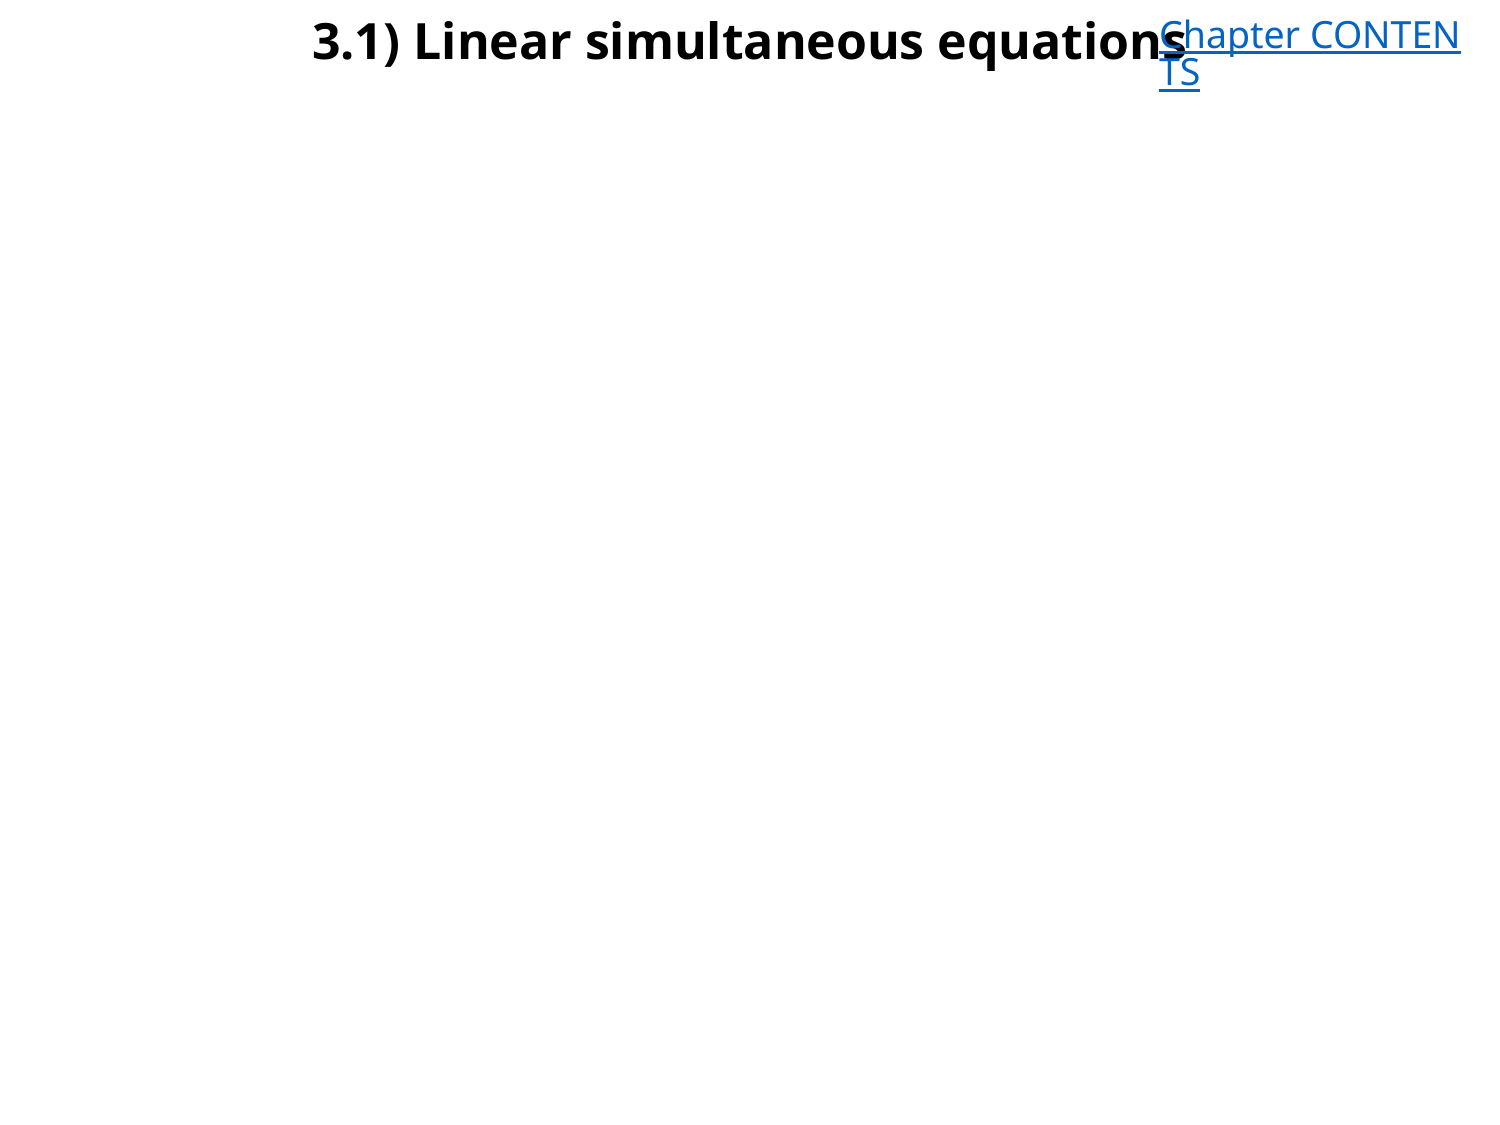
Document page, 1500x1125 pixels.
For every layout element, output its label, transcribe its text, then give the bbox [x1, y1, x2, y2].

text_box Chapter CONTENTS [1144, 3, 1491, 70]
title 3.1) Linear simultaneous equations [0, 0, 1500, 87]
